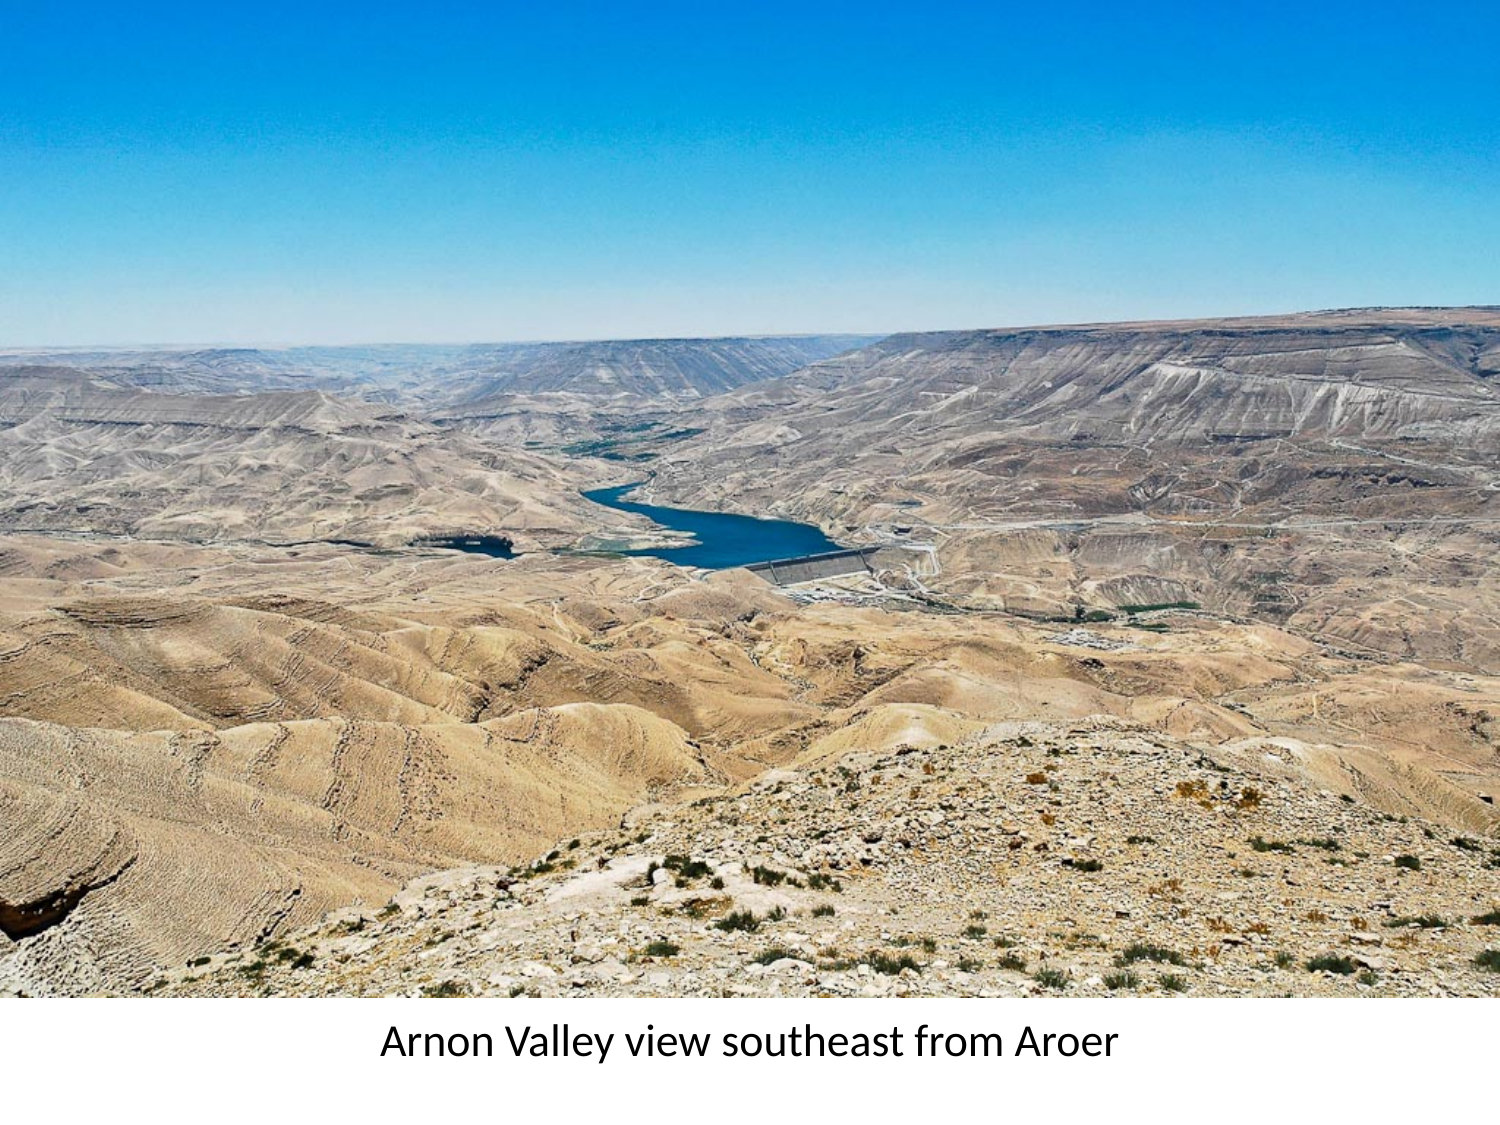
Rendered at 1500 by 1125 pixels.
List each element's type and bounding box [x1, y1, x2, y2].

text_box [0, 0, 1500, 1072]
